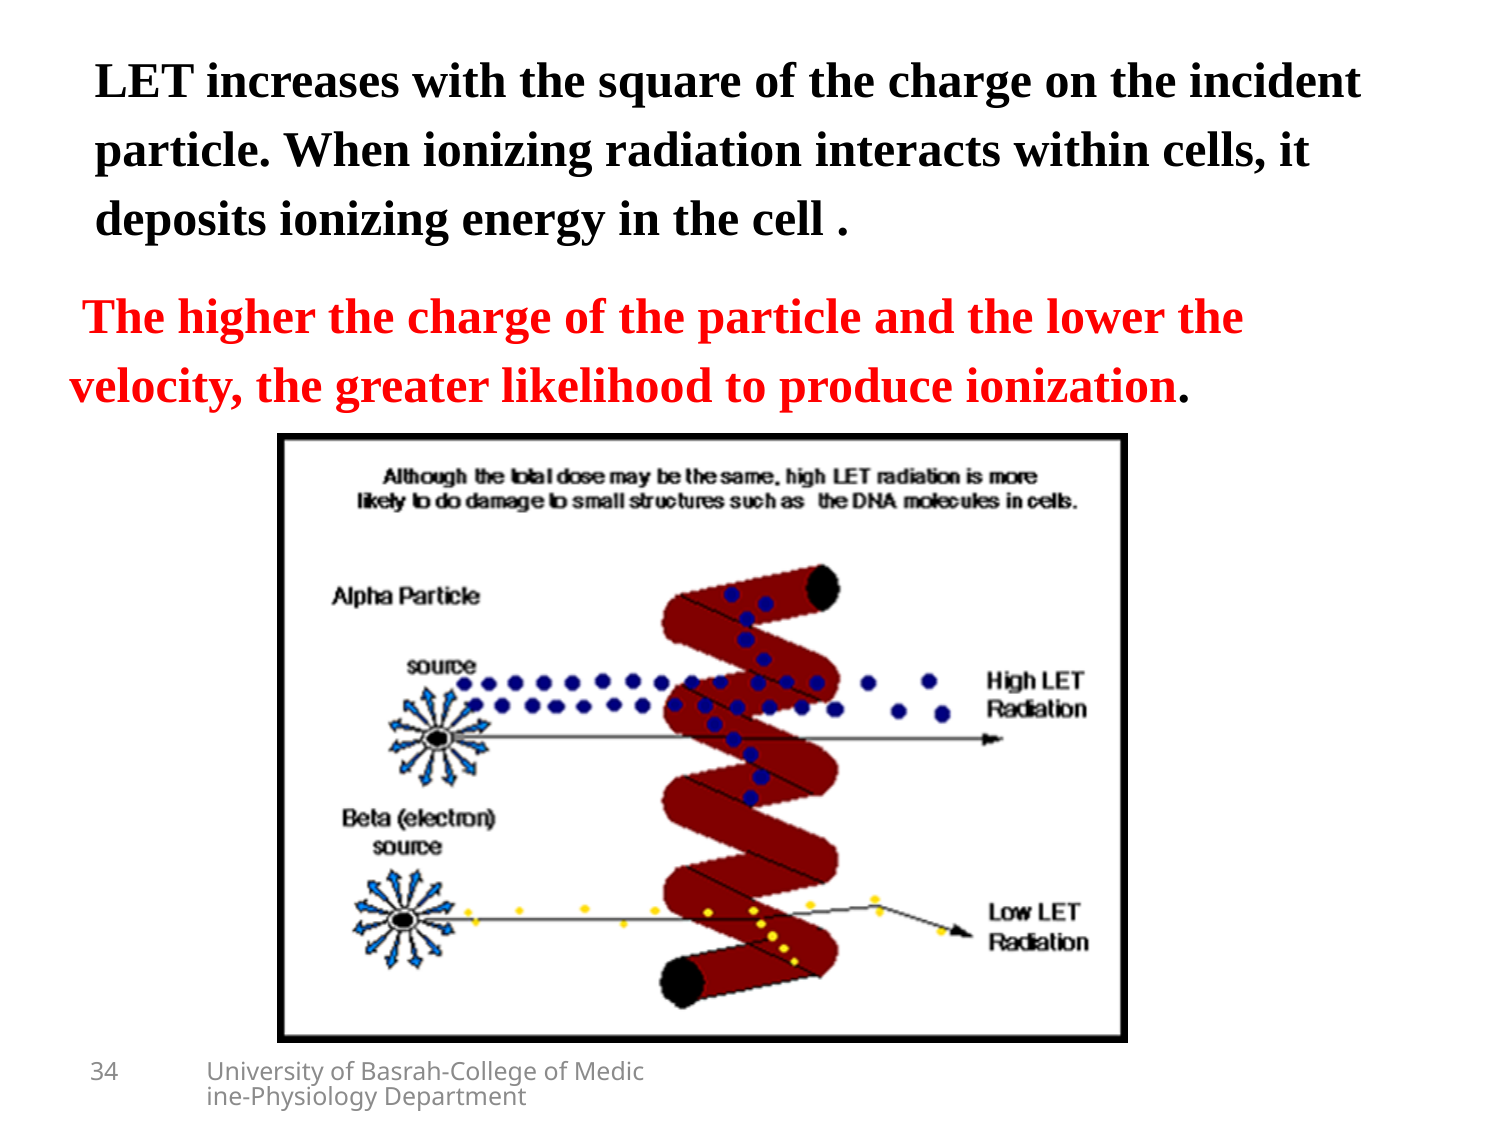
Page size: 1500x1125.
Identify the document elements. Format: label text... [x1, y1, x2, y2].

footer University of Basrah-College of Medicine-Physiology Department [512, 1051, 988, 1103]
slide_number 34 [75, 1042, 425, 1103]
text_box The higher the charge of the particle and the lower the velocity, the greater likelihood to produce ionization. [54, 267, 1446, 420]
text_box LET increases with the square of the charge on the incident particle. When ionizing radiation interacts within cells, it deposits ionizing energy in the cell . [79, 30, 1471, 253]
picture [277, 433, 1129, 1043]
